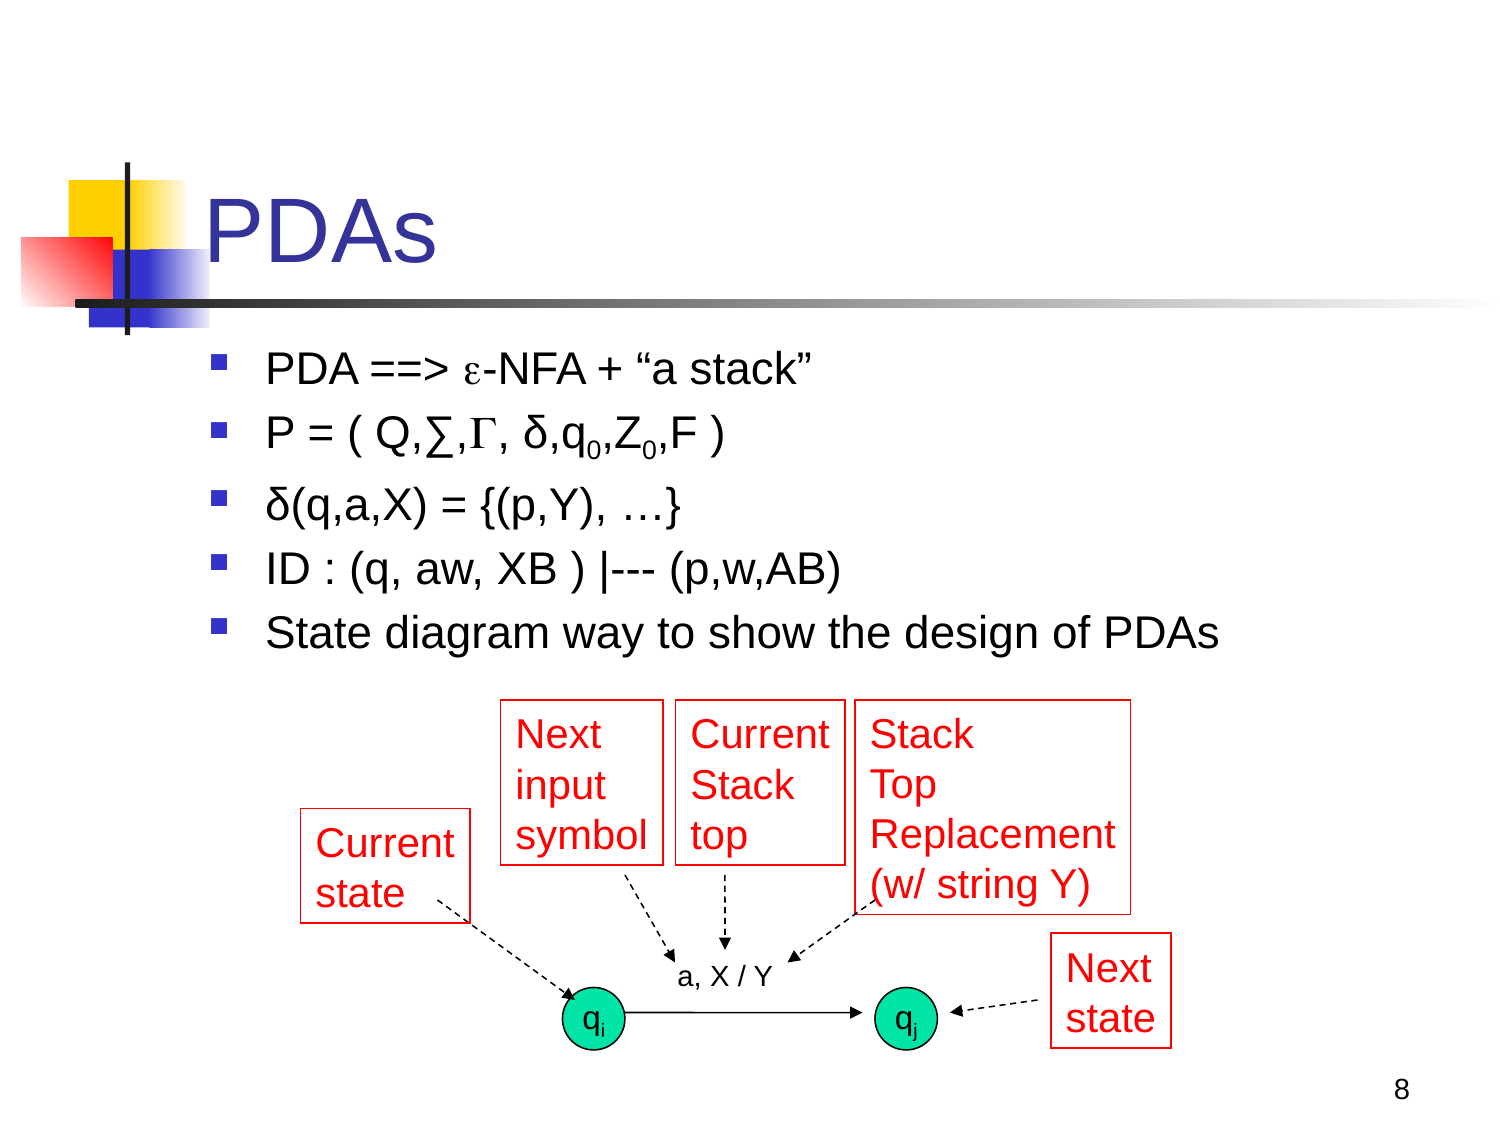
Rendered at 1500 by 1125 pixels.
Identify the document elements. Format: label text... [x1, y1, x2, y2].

text_box [718, 930, 732, 950]
text_box [663, 948, 676, 963]
text_box [787, 950, 803, 963]
list PDA ==> -NFA + “a stack” P = ( Q,∑,, δ,q0,Z0,F ) δ(q,a,X) = {(p,Y), …} ID : (q, aw, XB ) |--- (p,w,AB) State diagram way to show the design of PDAs [193, 331, 1469, 1006]
text_box a, X / Y [662, 949, 797, 1000]
text_box Current state [300, 808, 470, 924]
text_box Next input symbol [500, 699, 663, 865]
text_box [561, 987, 575, 1000]
text_box Current Stack top [675, 699, 845, 865]
slide_number 8 [1112, 1037, 1426, 1113]
text_box qi [562, 987, 625, 1050]
text_box qj [874, 987, 938, 1050]
text_box [624, 1006, 863, 1019]
text_box Stack Top Replacement (w/ string Y) [854, 699, 1131, 915]
text_box [949, 1004, 964, 1017]
text_box Next state [1050, 933, 1172, 1048]
title PDAs [188, 101, 1468, 289]
